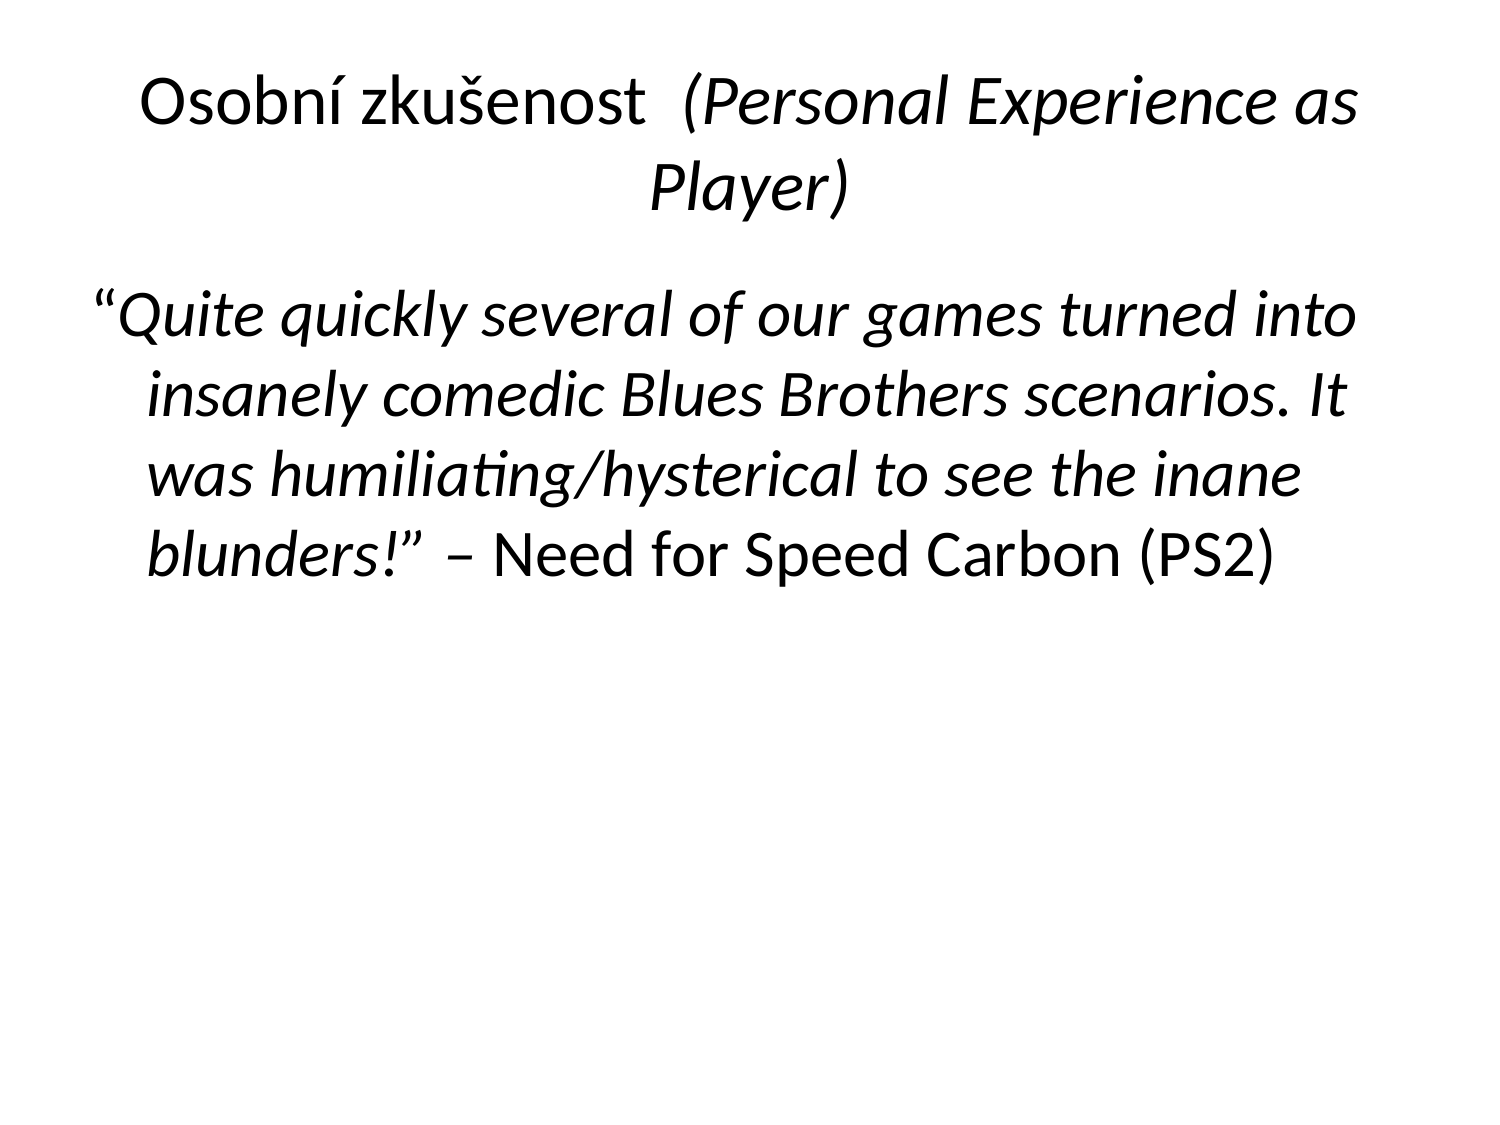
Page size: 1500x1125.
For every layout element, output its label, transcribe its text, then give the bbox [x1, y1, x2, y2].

list “Quite quickly several of our games turned into insanely comedic Blues Brothers scenarios. It was humiliating/hysterical to see the inane blunders!” – Need for Speed Carbon (PS2) [75, 262, 1425, 1005]
title Osobní zkušenost (Personal Experience as Player) [75, 45, 1425, 233]
